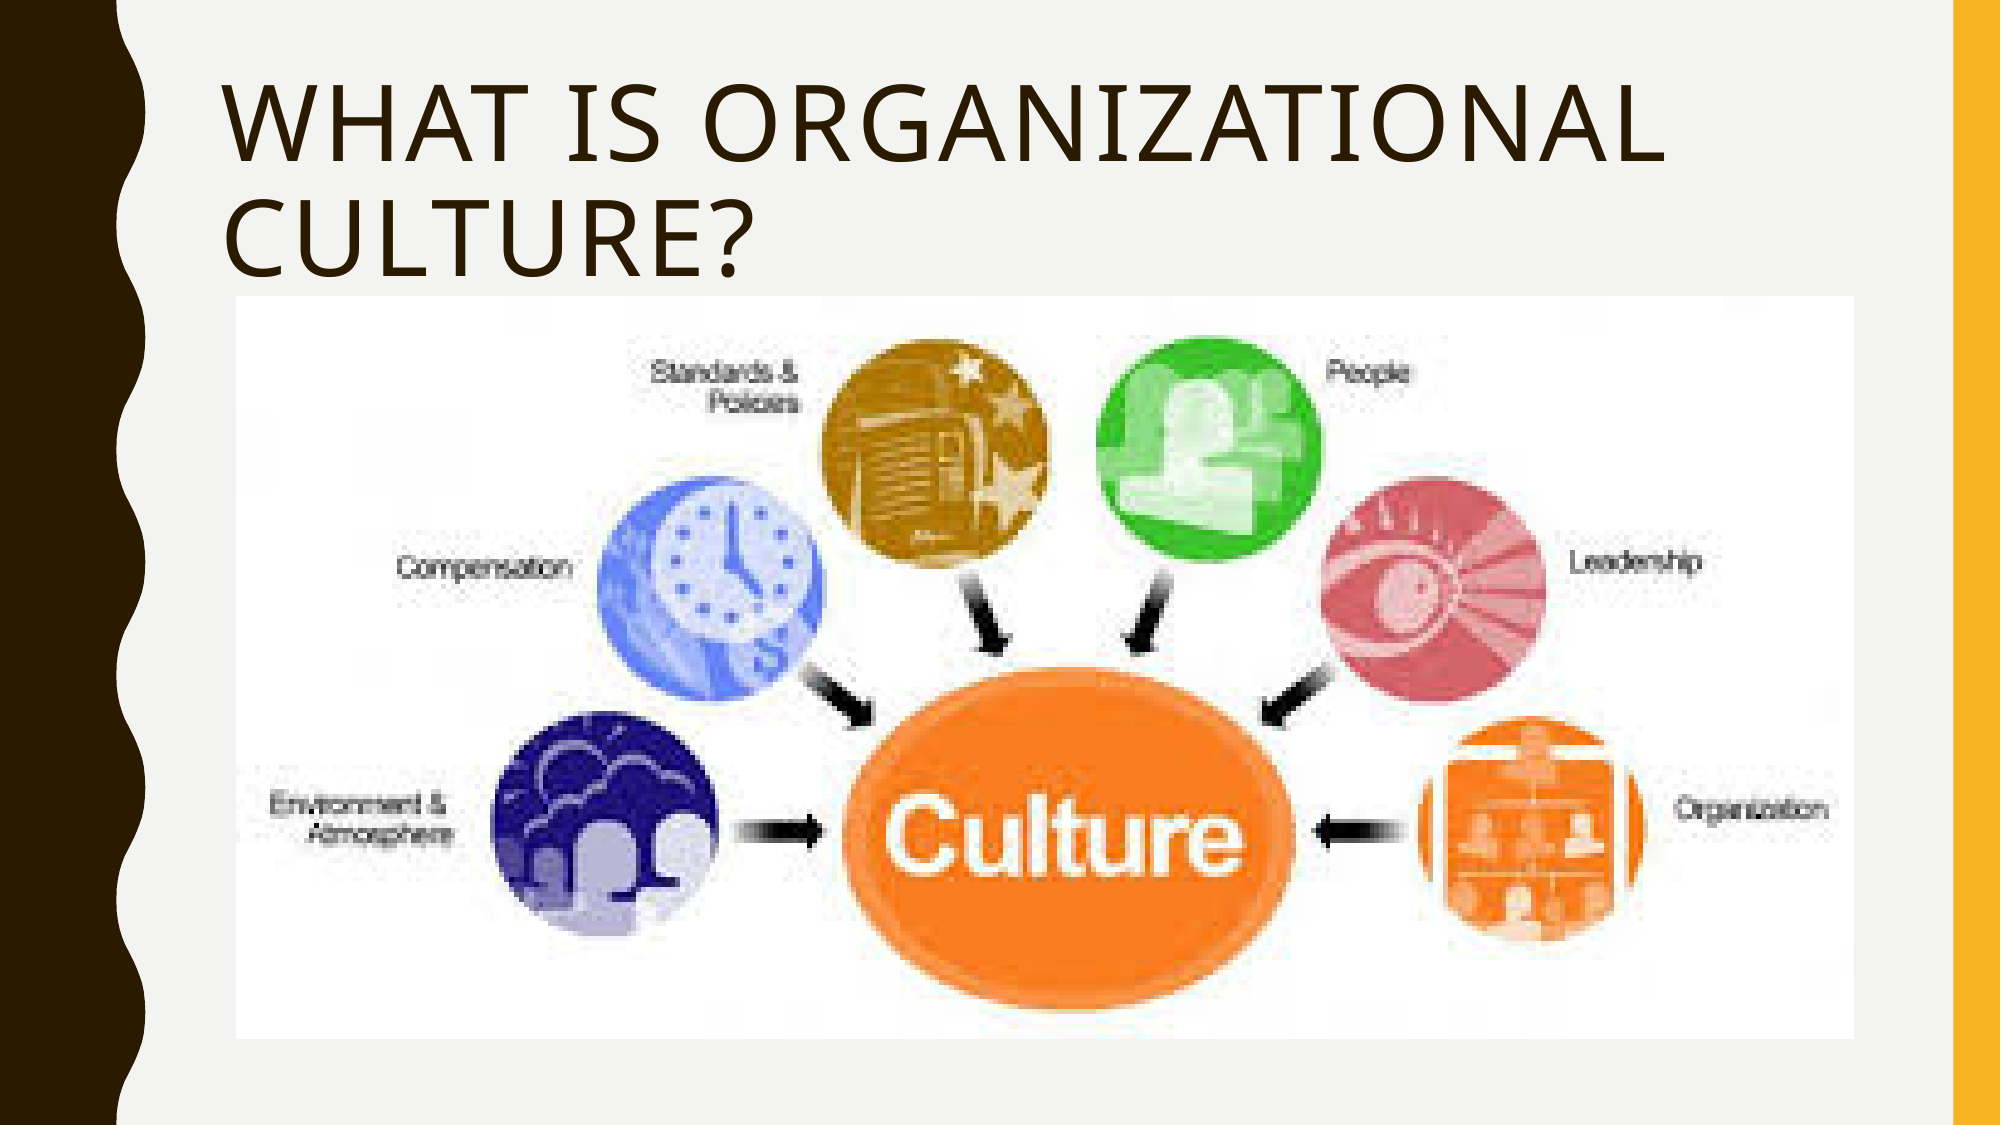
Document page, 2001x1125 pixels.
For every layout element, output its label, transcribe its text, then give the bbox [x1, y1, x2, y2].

title What is organizational Culture? [205, 62, 1875, 308]
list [236, 296, 1854, 1039]
